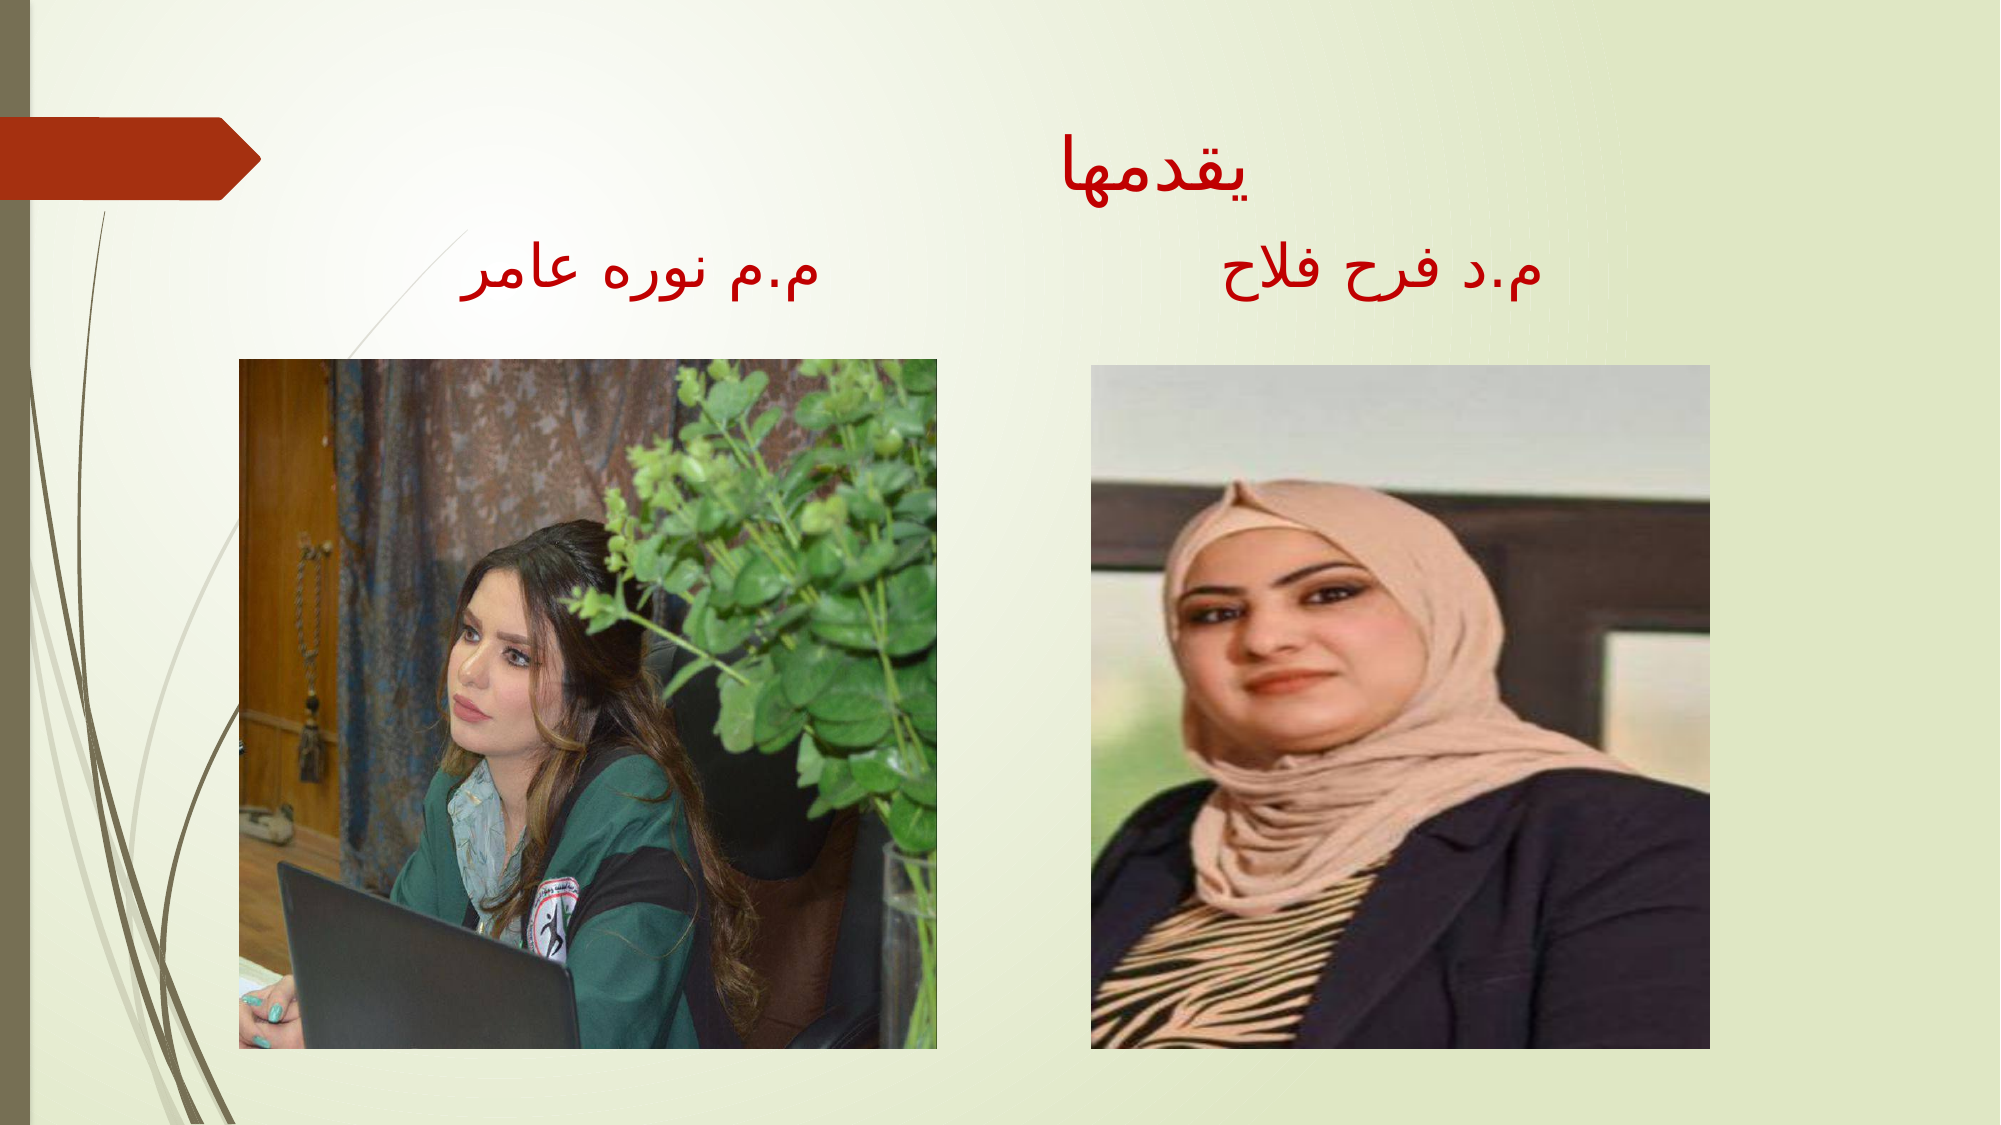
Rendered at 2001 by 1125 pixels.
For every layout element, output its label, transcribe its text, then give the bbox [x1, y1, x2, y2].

picture [239, 359, 937, 1050]
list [1090, 365, 1710, 1050]
title يقدمها م.د فرح فلاح م.م نوره عامر [295, 102, 1888, 313]
